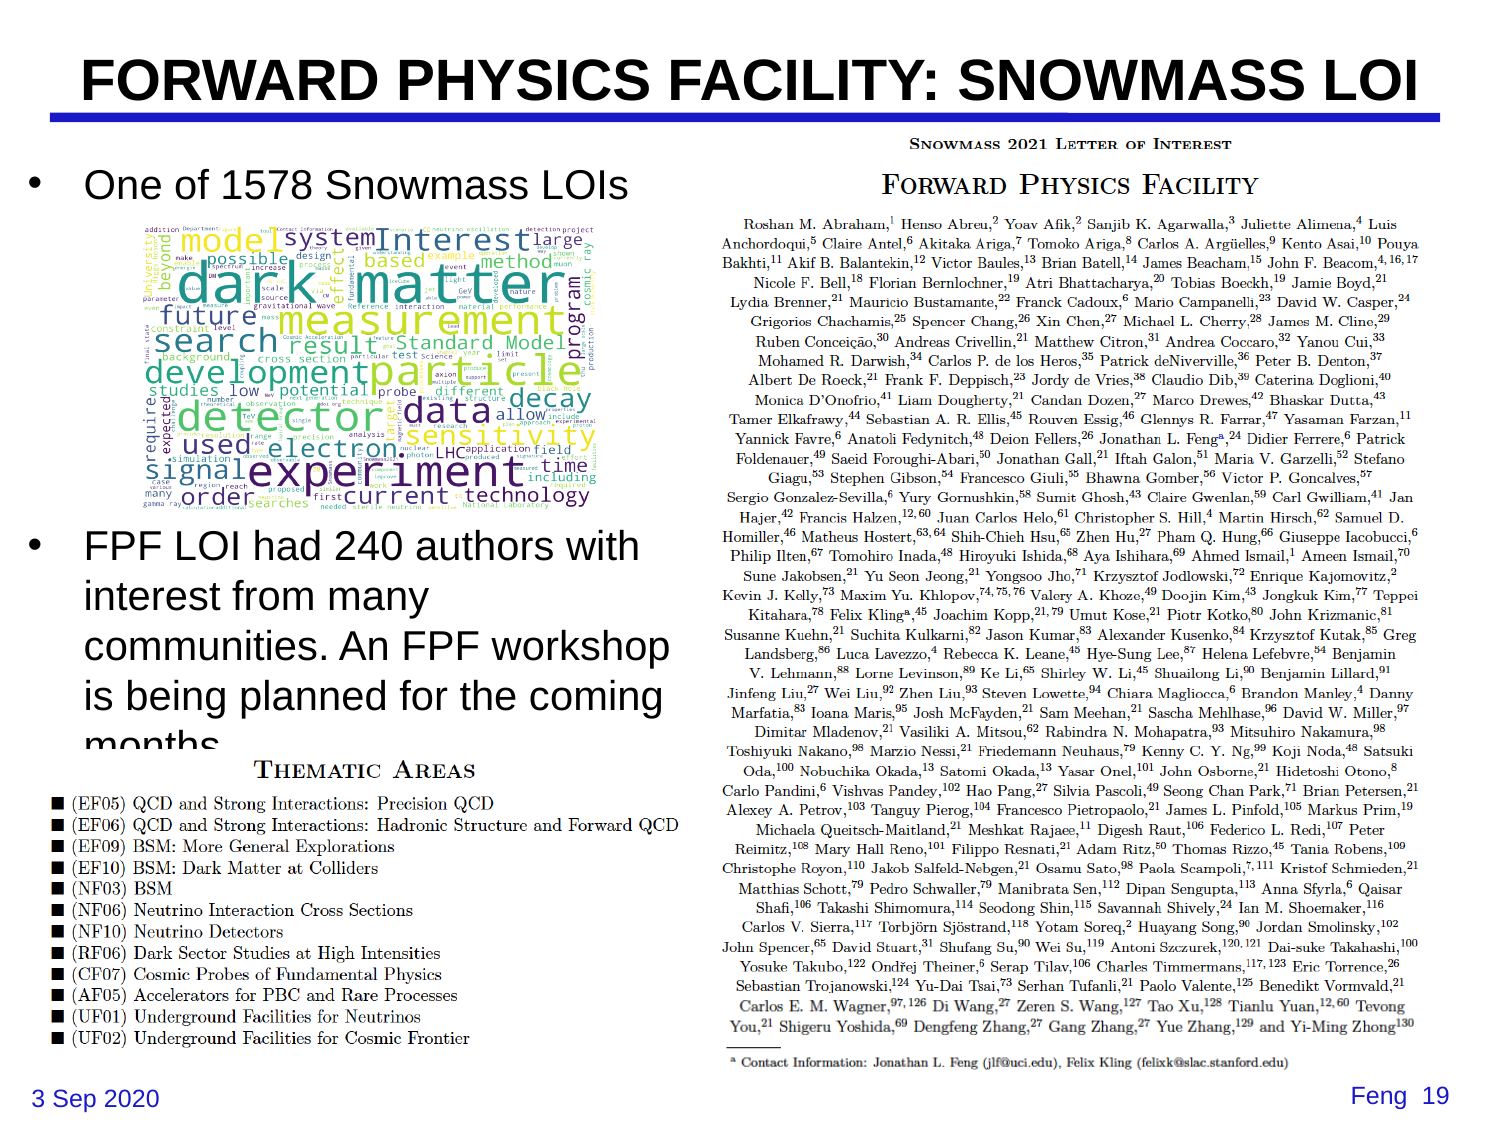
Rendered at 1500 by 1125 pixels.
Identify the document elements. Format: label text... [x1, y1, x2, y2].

list One of 1578 Snowmass LOIs FPF LOI had 240 authors with interest from many communities. An FPF workshop is being planned for the coming months. [12, 149, 702, 1075]
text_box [713, 124, 1461, 1076]
title FORWARD PHYSICS FACILITY: SNOWMASS LOI [0, 17, 1500, 138]
picture [40, 749, 686, 1056]
picture [139, 224, 599, 513]
